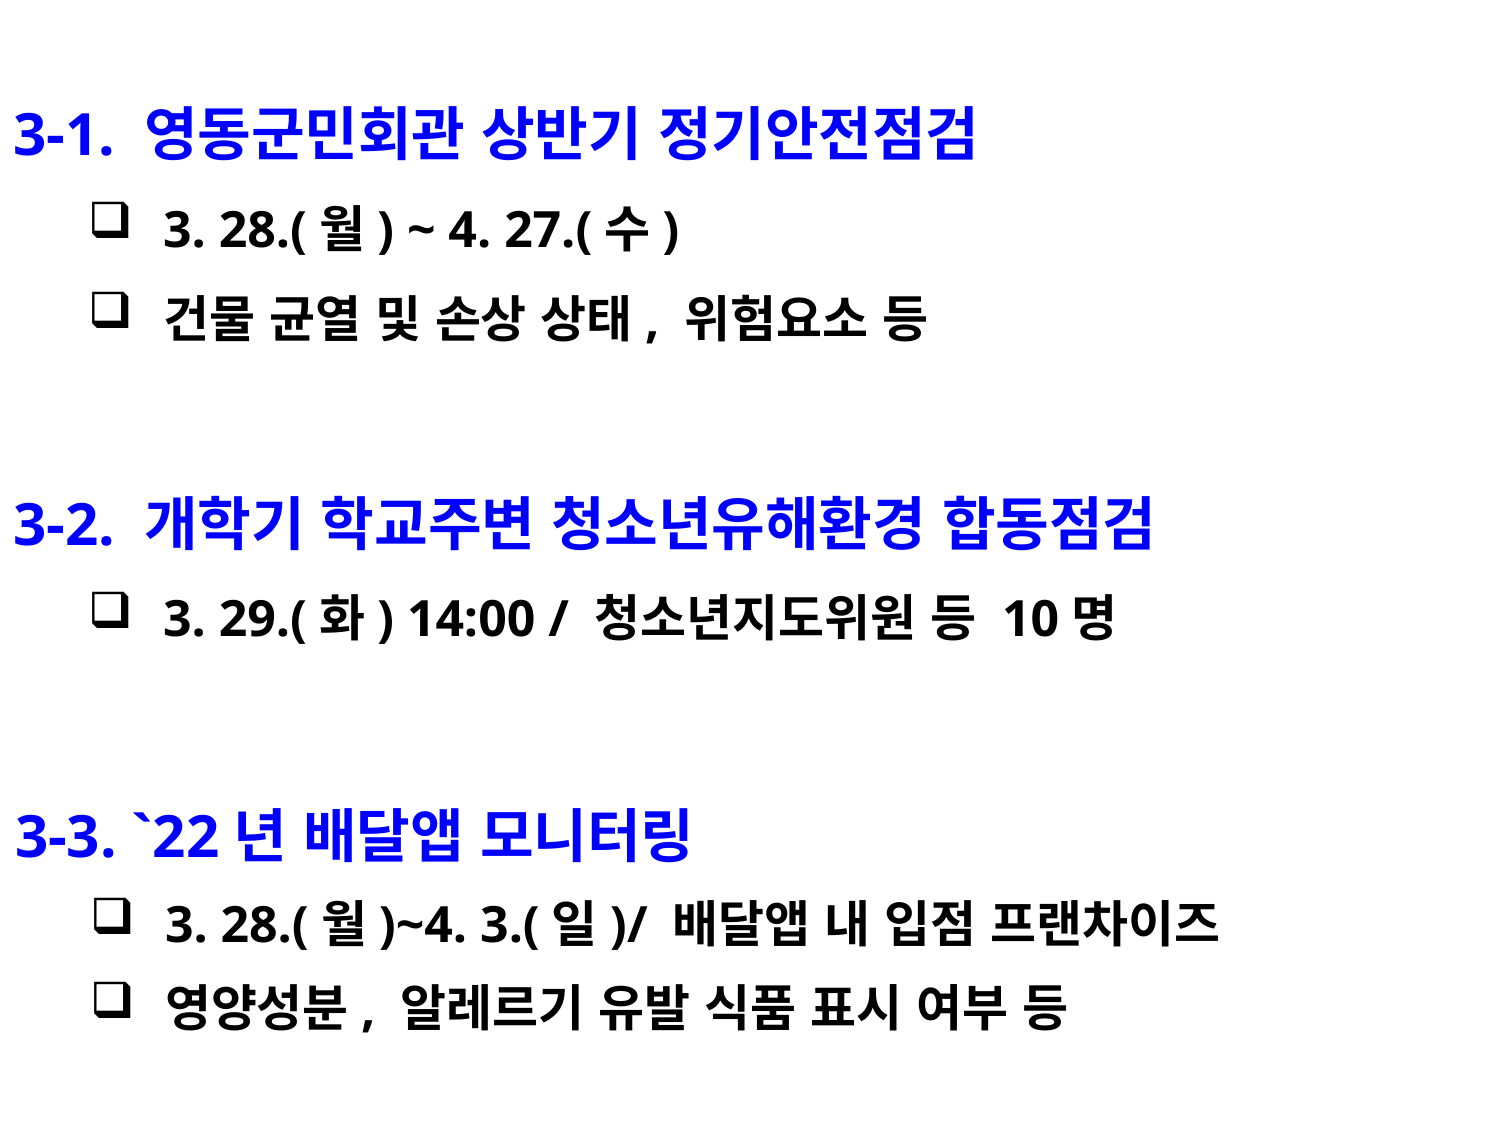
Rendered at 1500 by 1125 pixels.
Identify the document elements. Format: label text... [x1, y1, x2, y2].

text_box 3-2. 개학기 학교주변 청소년유해환경 합동점검 3. 29.(화) 14:00 / 청소년지도위원 등 10명 [0, 444, 1498, 646]
text_box 3-1. 영동군민회관 상반기 정기안전점검 3. 28.(월) ~ 4. 27.(수) 건물 균열 및 손상 상태, 위험요소 등 [0, 54, 1498, 386]
text_box 3-3. `22년 배달앱 모니터링 3. 28.(월)~4. 3.(일)/ 배달앱 내 입점 프랜차이즈 영양성분, 알레르기 유발 식품 표시 여부 등 [0, 763, 1494, 1057]
